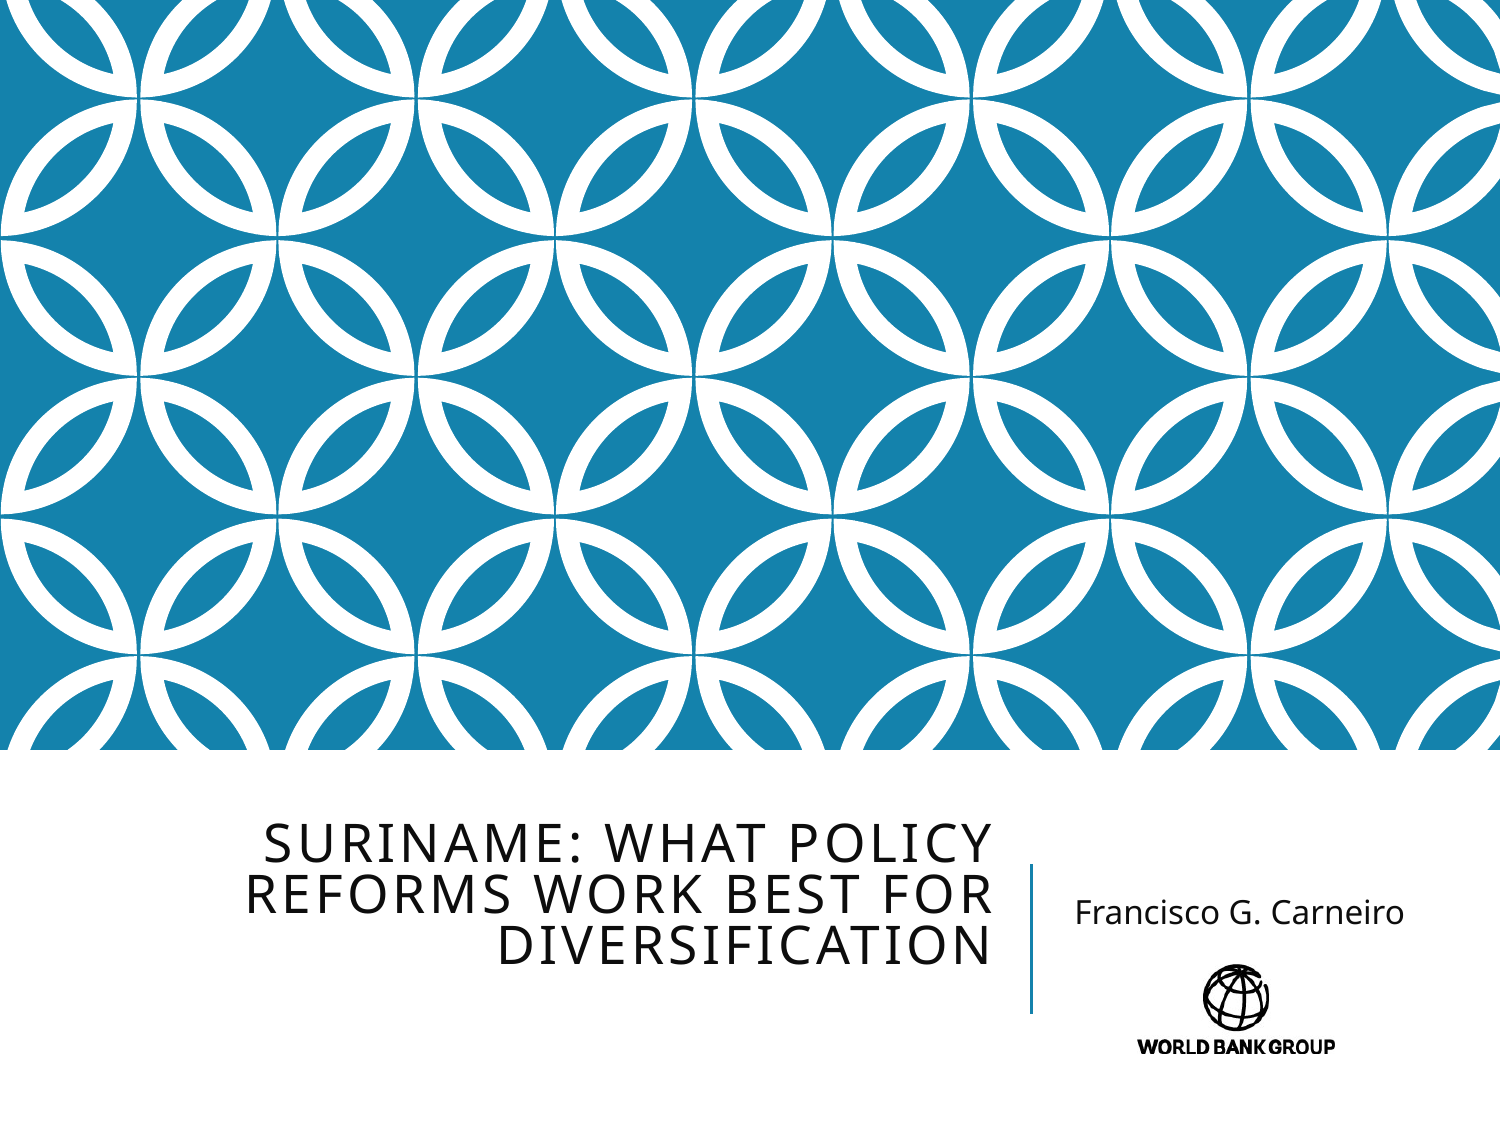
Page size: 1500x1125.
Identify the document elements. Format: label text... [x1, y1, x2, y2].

title Suriname: What Policy Reforms Work Best for Diversification [56, 813, 1013, 1054]
picture [1137, 964, 1335, 1054]
subtitle Francisco G. Carneiro [1059, 813, 1454, 1054]
